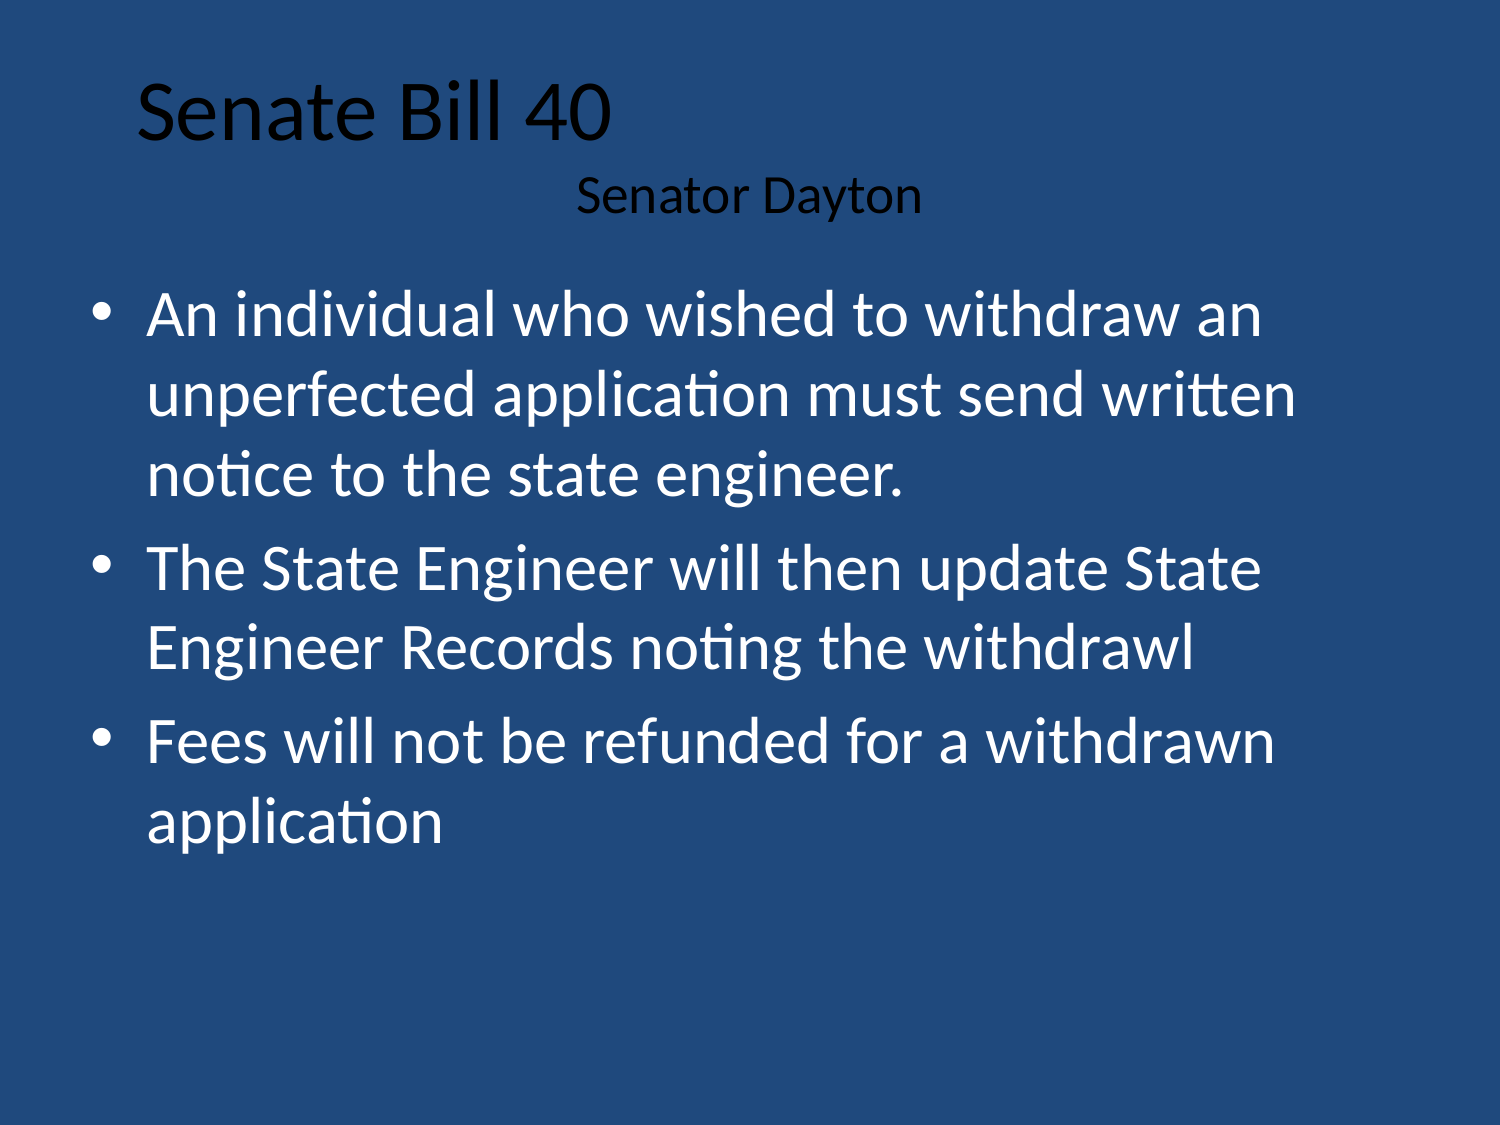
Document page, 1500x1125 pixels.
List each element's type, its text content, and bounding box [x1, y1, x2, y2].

list An individual who wished to withdraw an unperfected application must send written notice to the state engineer. The State Engineer will then update State Engineer Records noting the withdrawl Fees will not be refunded for a withdrawn application [75, 262, 1425, 1005]
title Senate Bill 40 Senator Dayton [75, 45, 1425, 233]
